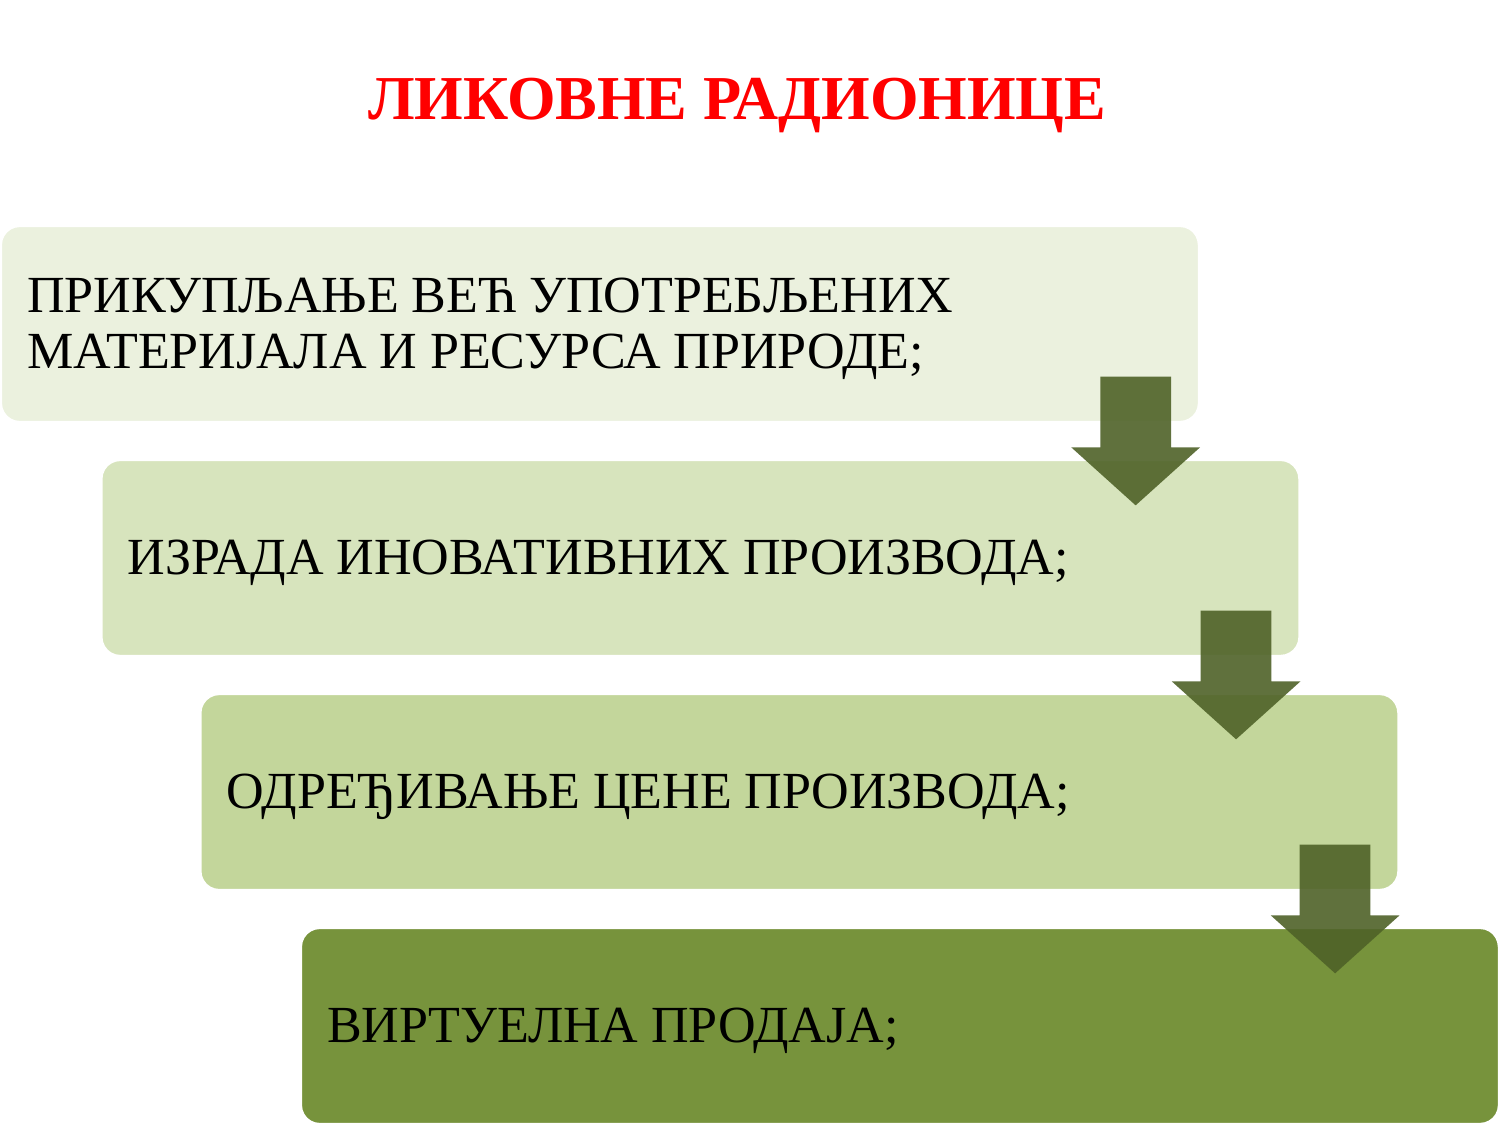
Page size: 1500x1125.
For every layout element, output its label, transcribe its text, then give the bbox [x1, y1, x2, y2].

text_box ЛИКОВНЕ РАДИОНИЦЕ [237, 50, 1238, 140]
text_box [0, 224, 1500, 1125]
